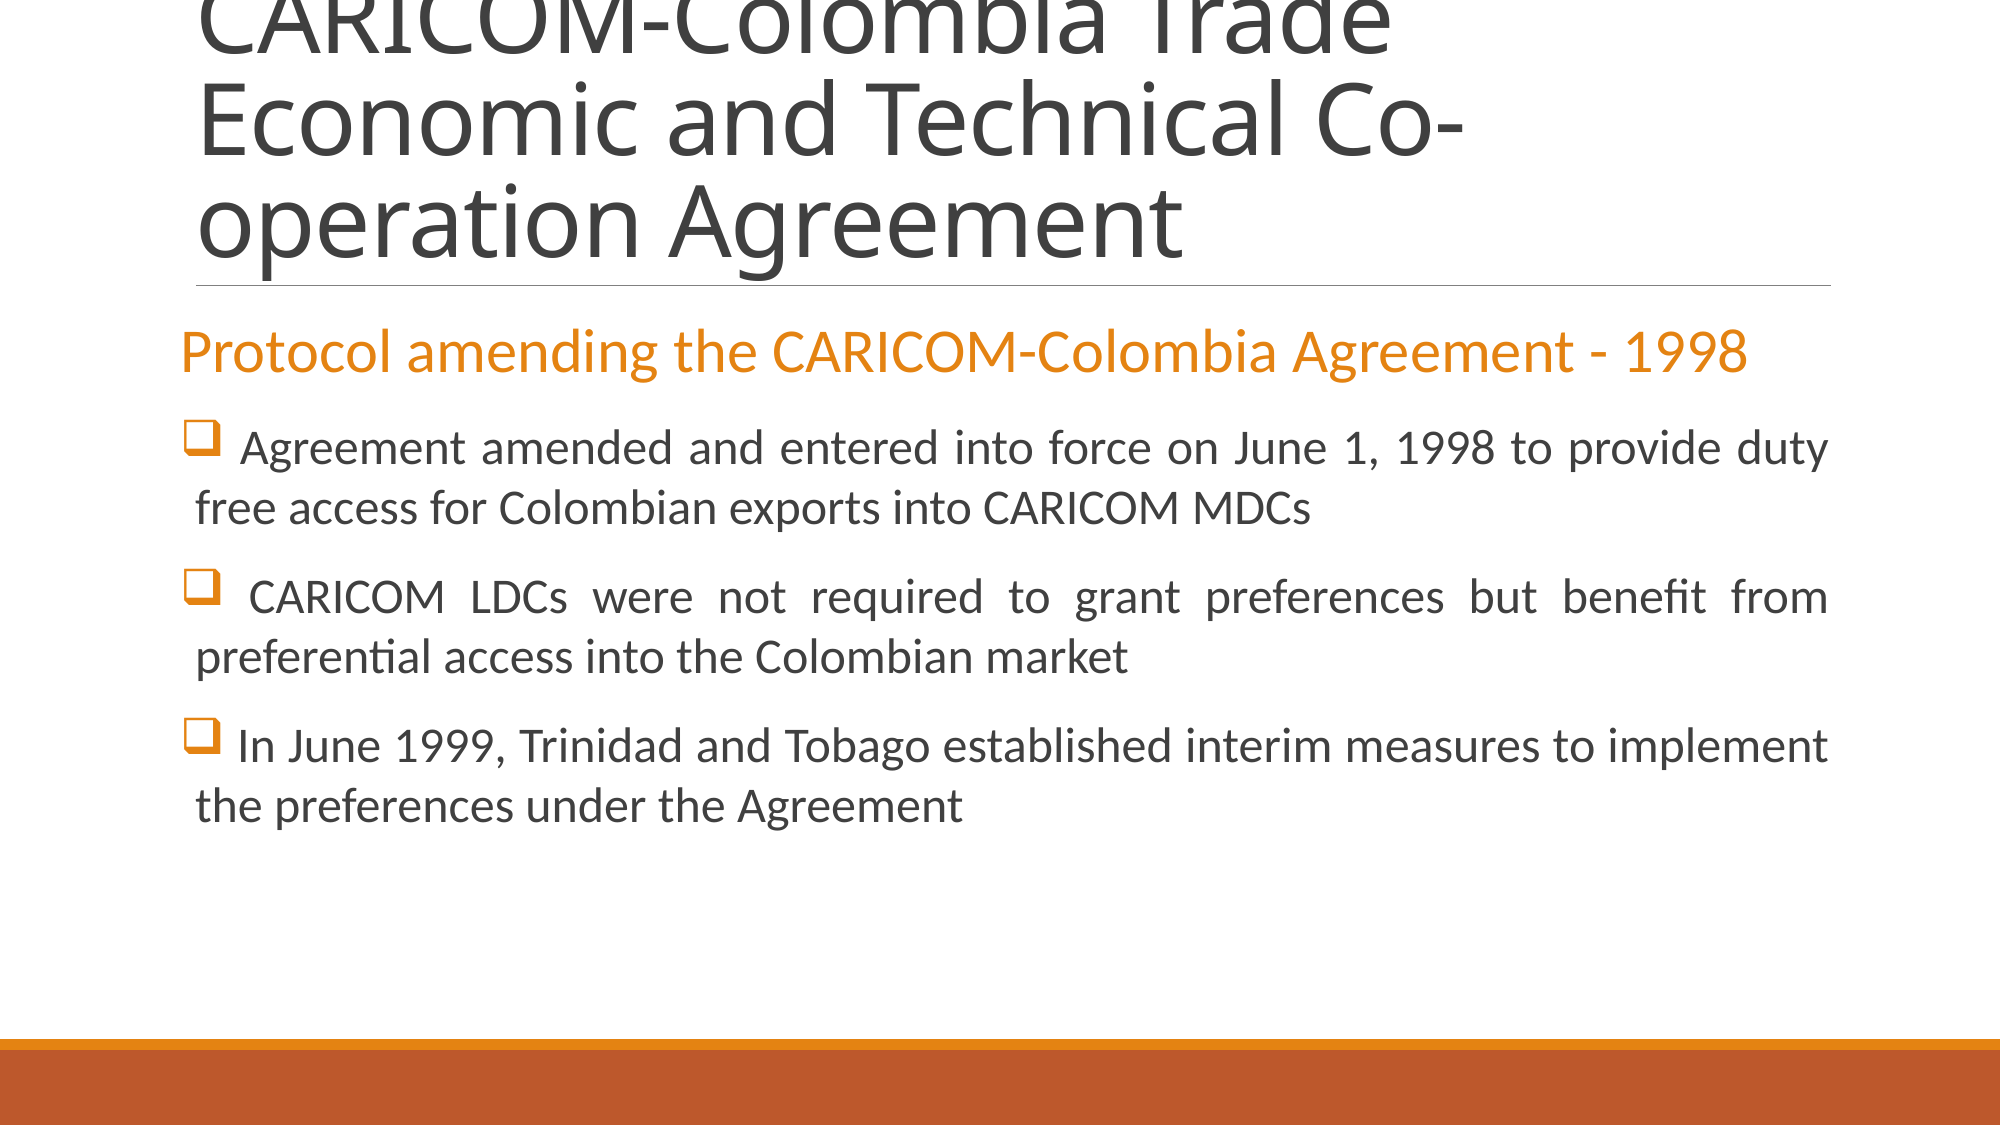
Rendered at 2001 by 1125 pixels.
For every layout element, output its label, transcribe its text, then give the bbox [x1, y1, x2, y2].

list Protocol amending the CARICOM-Colombia Agreement - 1998 Agreement amended and entered into force on June 1, 1998 to provide duty free access for Colombian exports into CARICOM MDCs CARICOM LDCs were not required to grant preferences but benefit from preferential access into the Colombian market In June 1999, Trinidad and Tobago established interim measures to implement the preferences under the Agreement [180, 302, 1830, 963]
title CARICOM-Colombia Trade Economic and Technical Co-operation Agreement [180, 47, 1830, 285]
